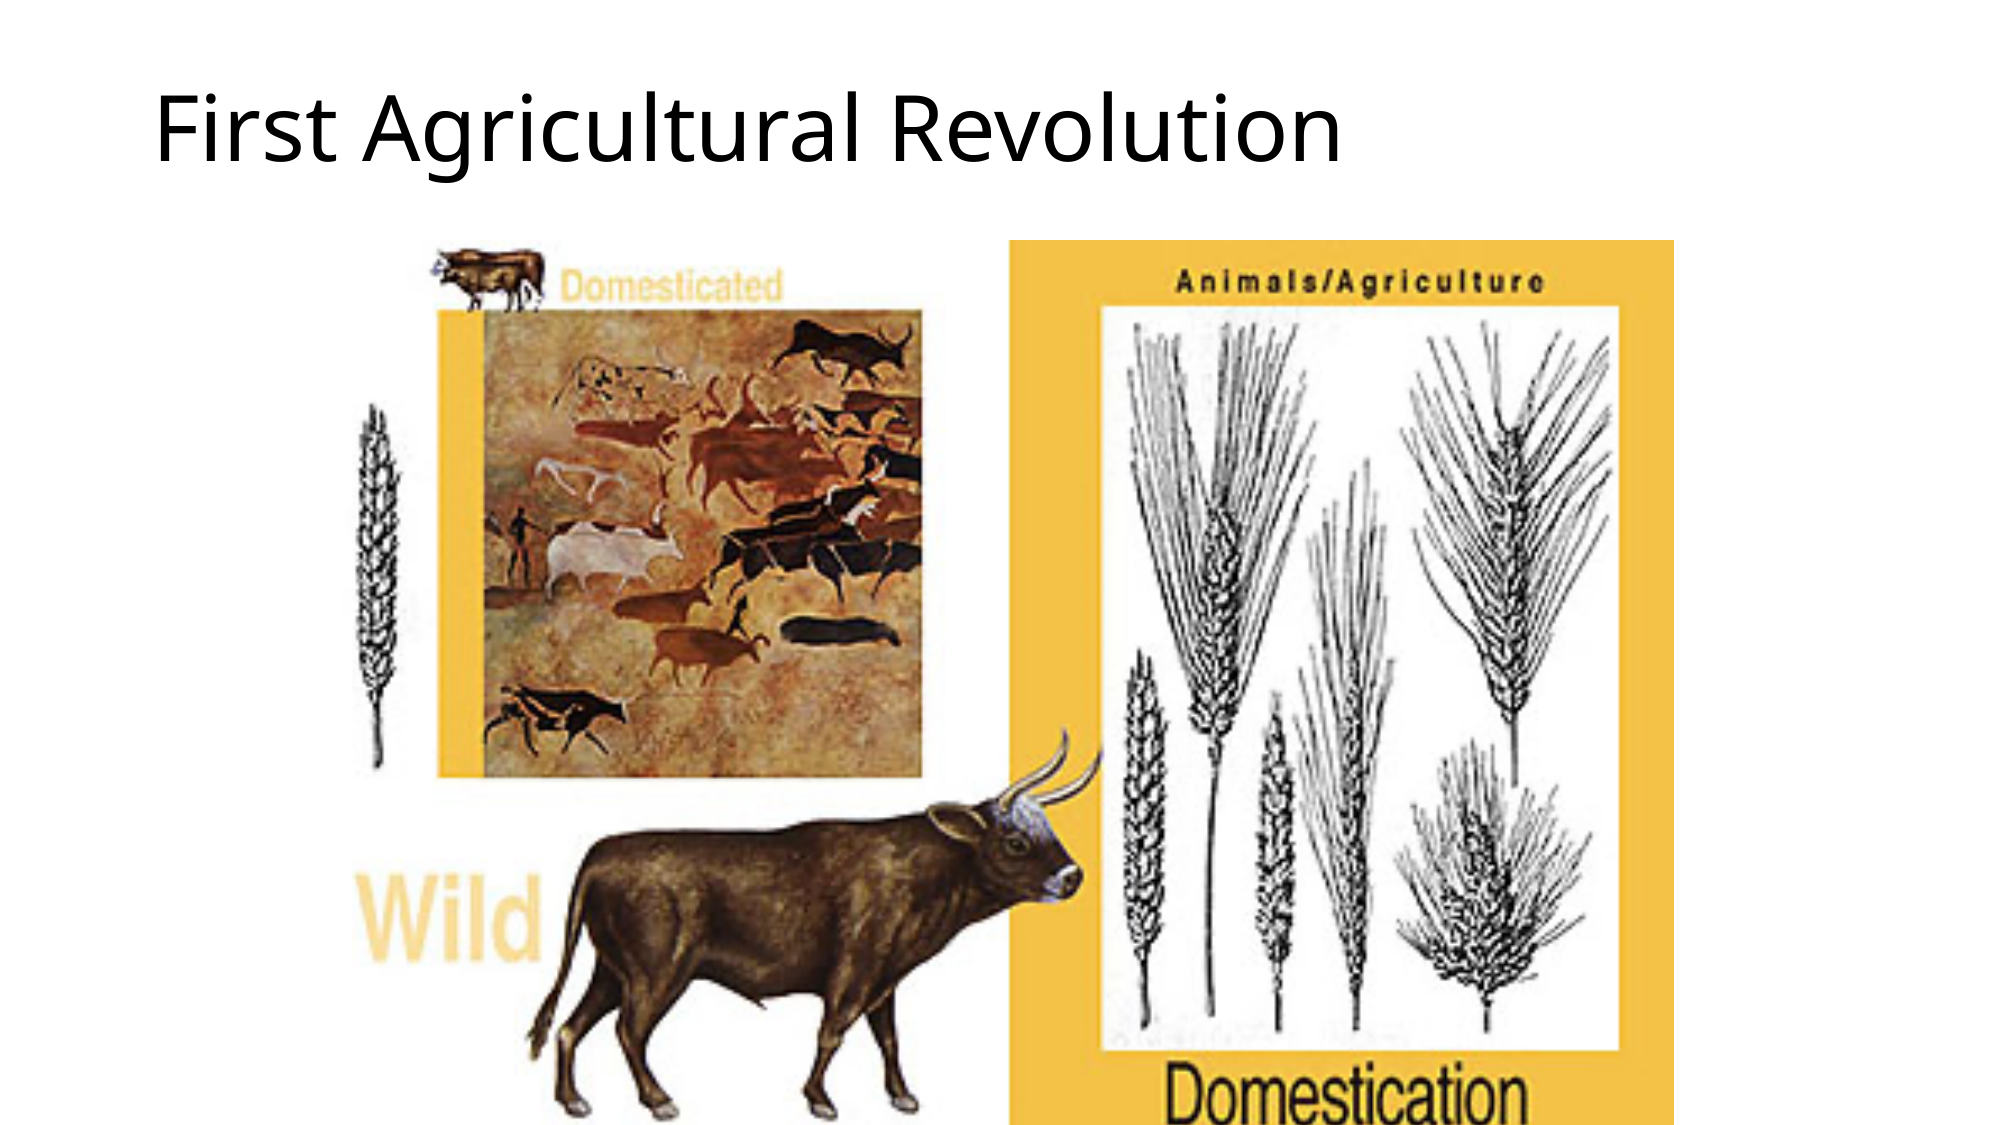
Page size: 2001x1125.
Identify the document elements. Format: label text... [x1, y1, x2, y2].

title First Agricultural Revolution [137, 23, 1863, 241]
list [327, 240, 1674, 1125]
